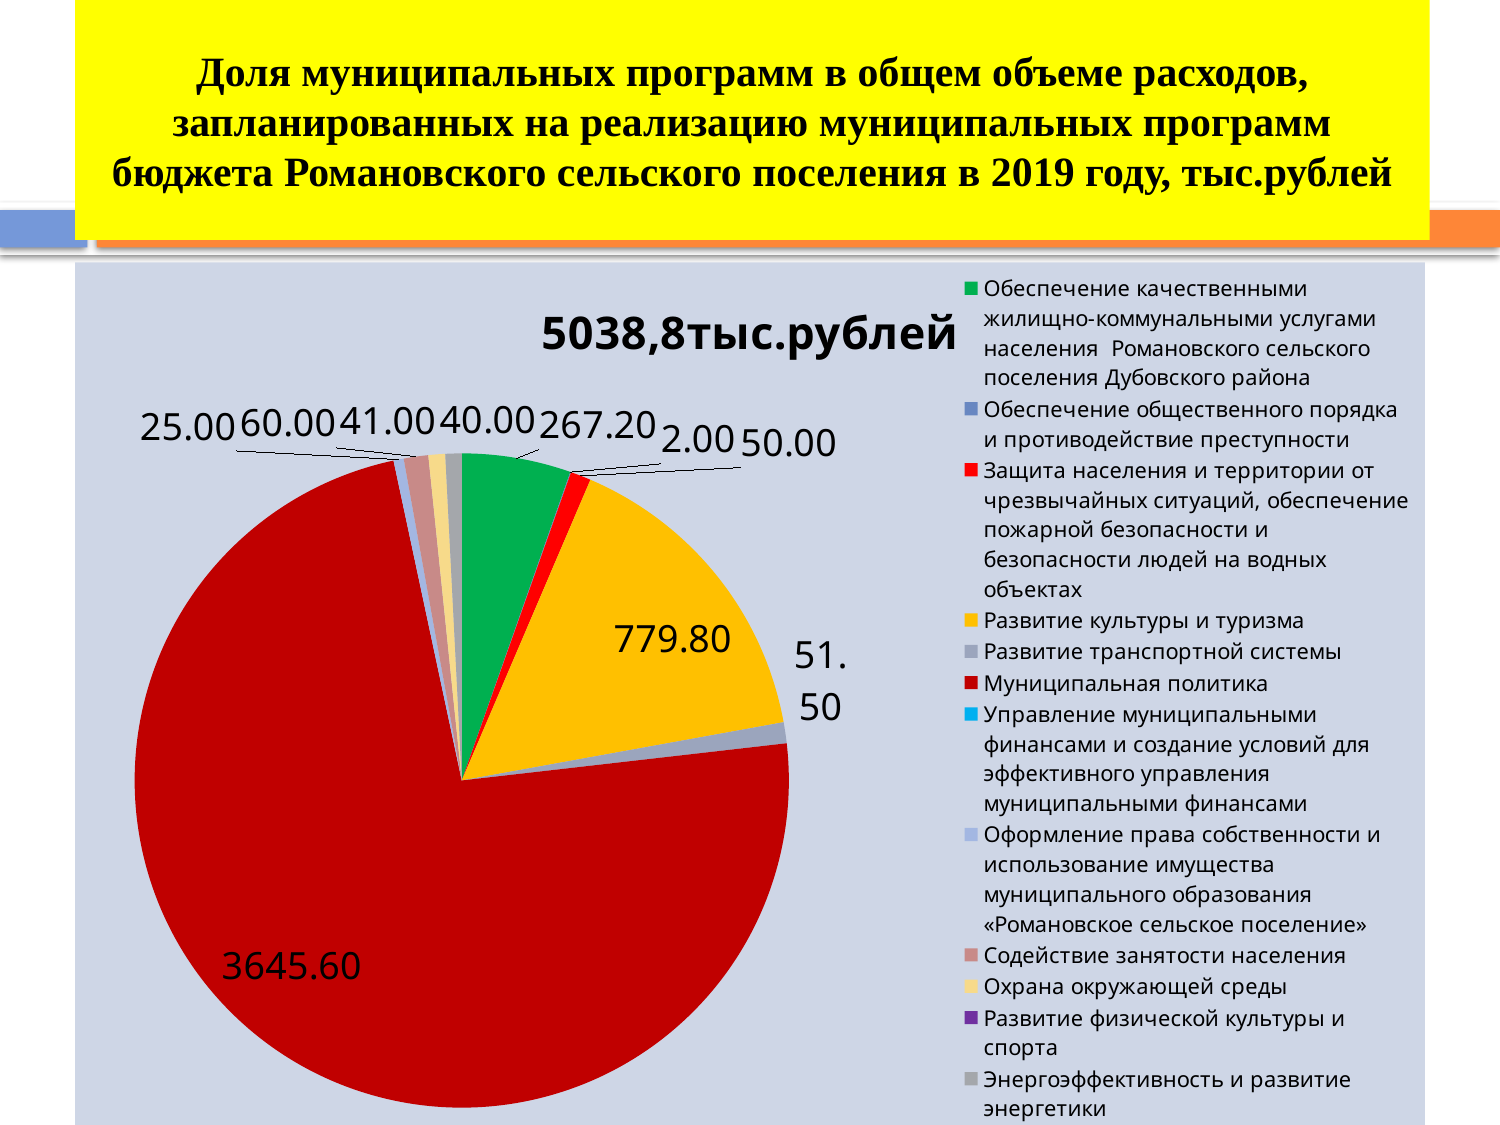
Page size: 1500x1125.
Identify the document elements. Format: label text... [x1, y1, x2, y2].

title Доля муниципальных программ в общем объеме расходов, запланированных на реализацию муниципальных программ бюджета Романовского сельского поселения в 2019 году, тыс.рублей [75, 0, 1430, 240]
chart [74, 262, 1426, 1125]
